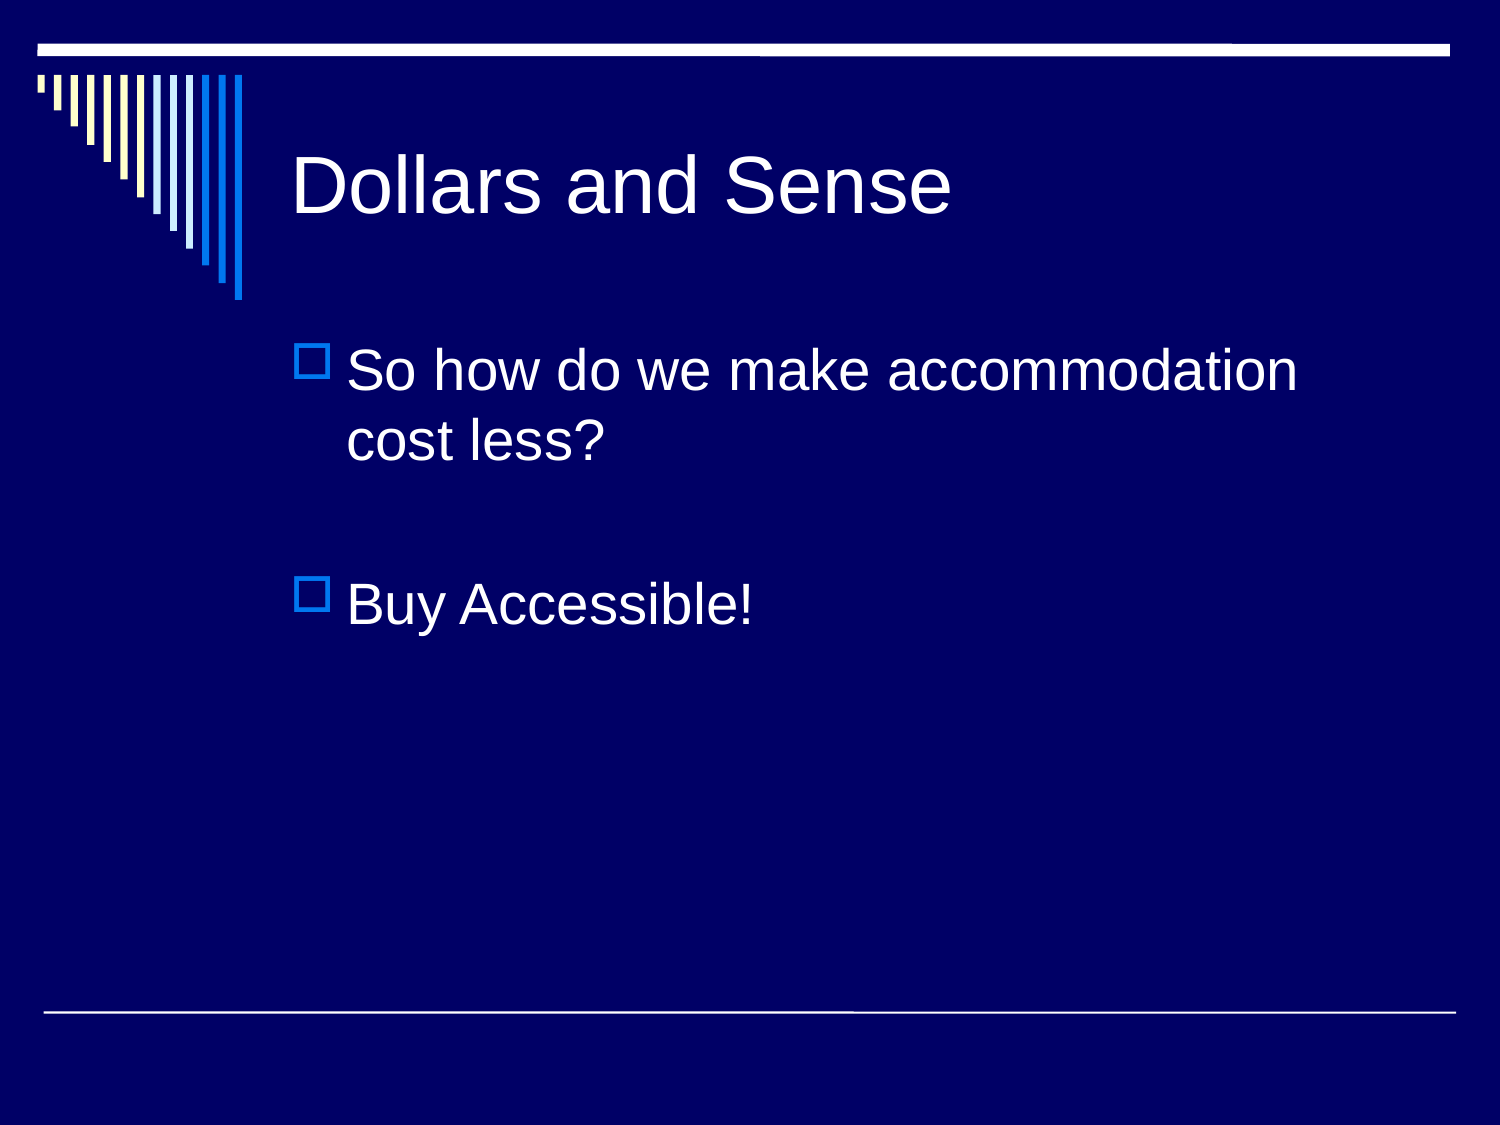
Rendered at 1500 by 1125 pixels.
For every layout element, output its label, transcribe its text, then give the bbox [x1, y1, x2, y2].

list So how do we make accommodation cost less? Buy Accessible! [274, 324, 1426, 1001]
title Dollars and Sense [274, 74, 1426, 288]
